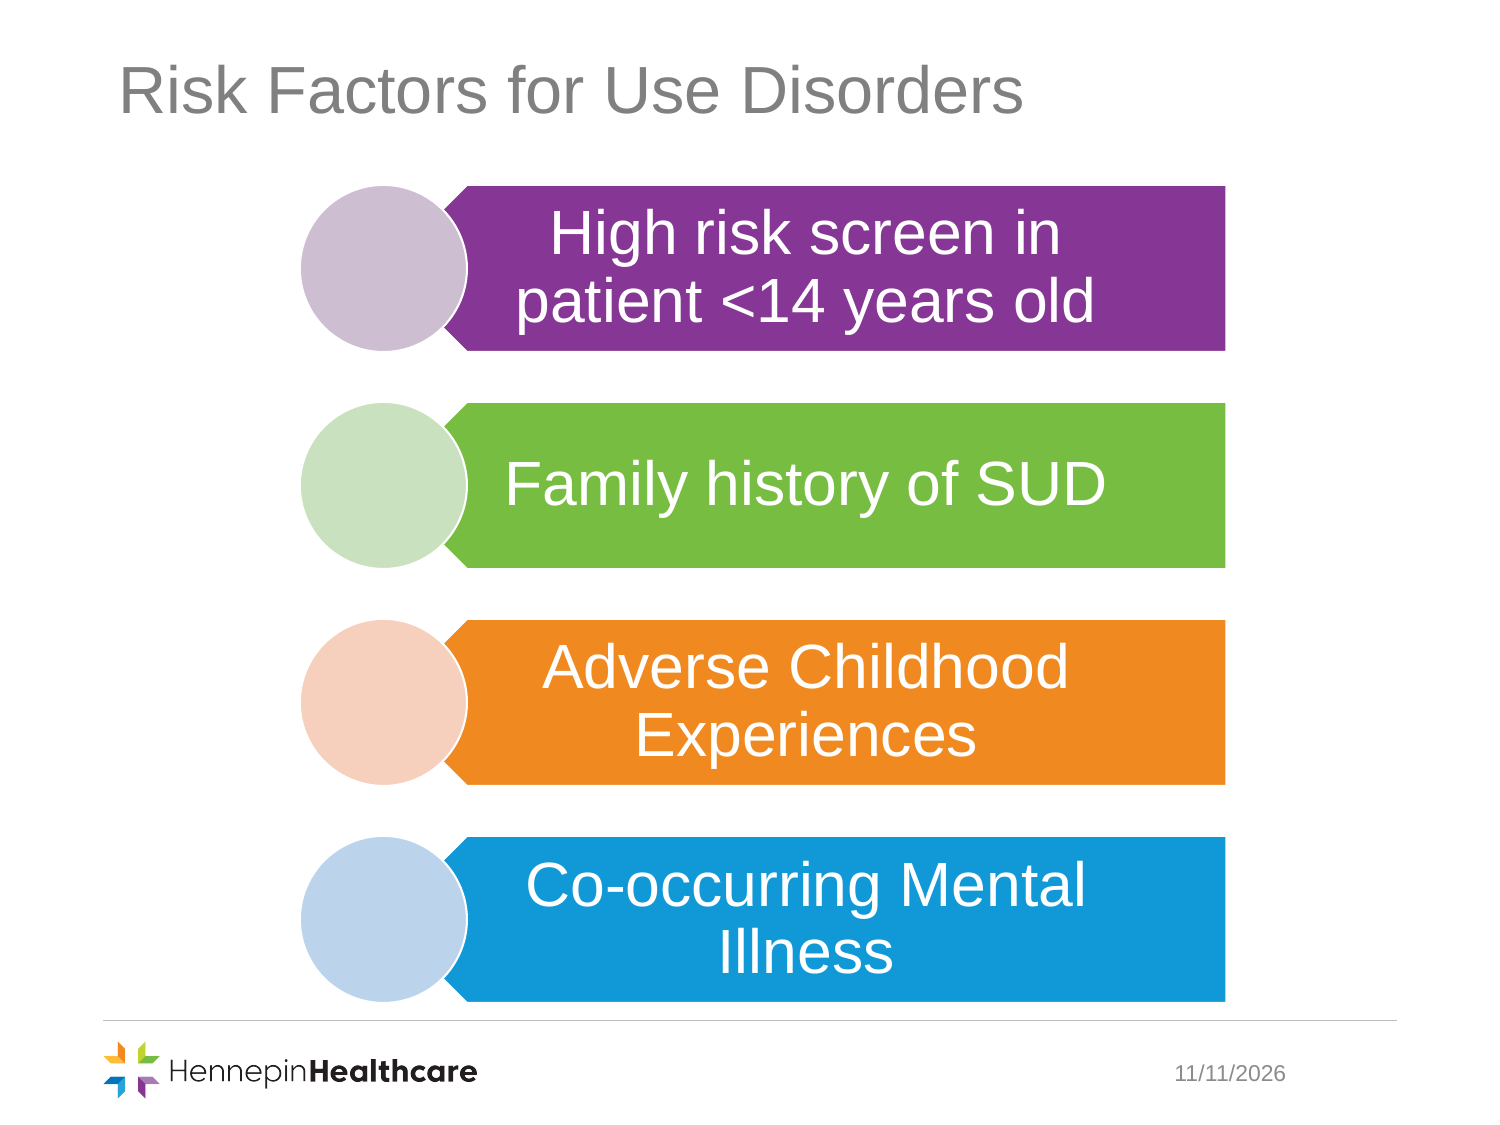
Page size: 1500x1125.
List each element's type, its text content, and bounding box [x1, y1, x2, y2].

title Risk Factors for Use Disorders [103, 0, 1397, 185]
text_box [129, 184, 1397, 1004]
picture [103, 1041, 477, 1099]
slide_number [1101, 1042, 1302, 1103]
